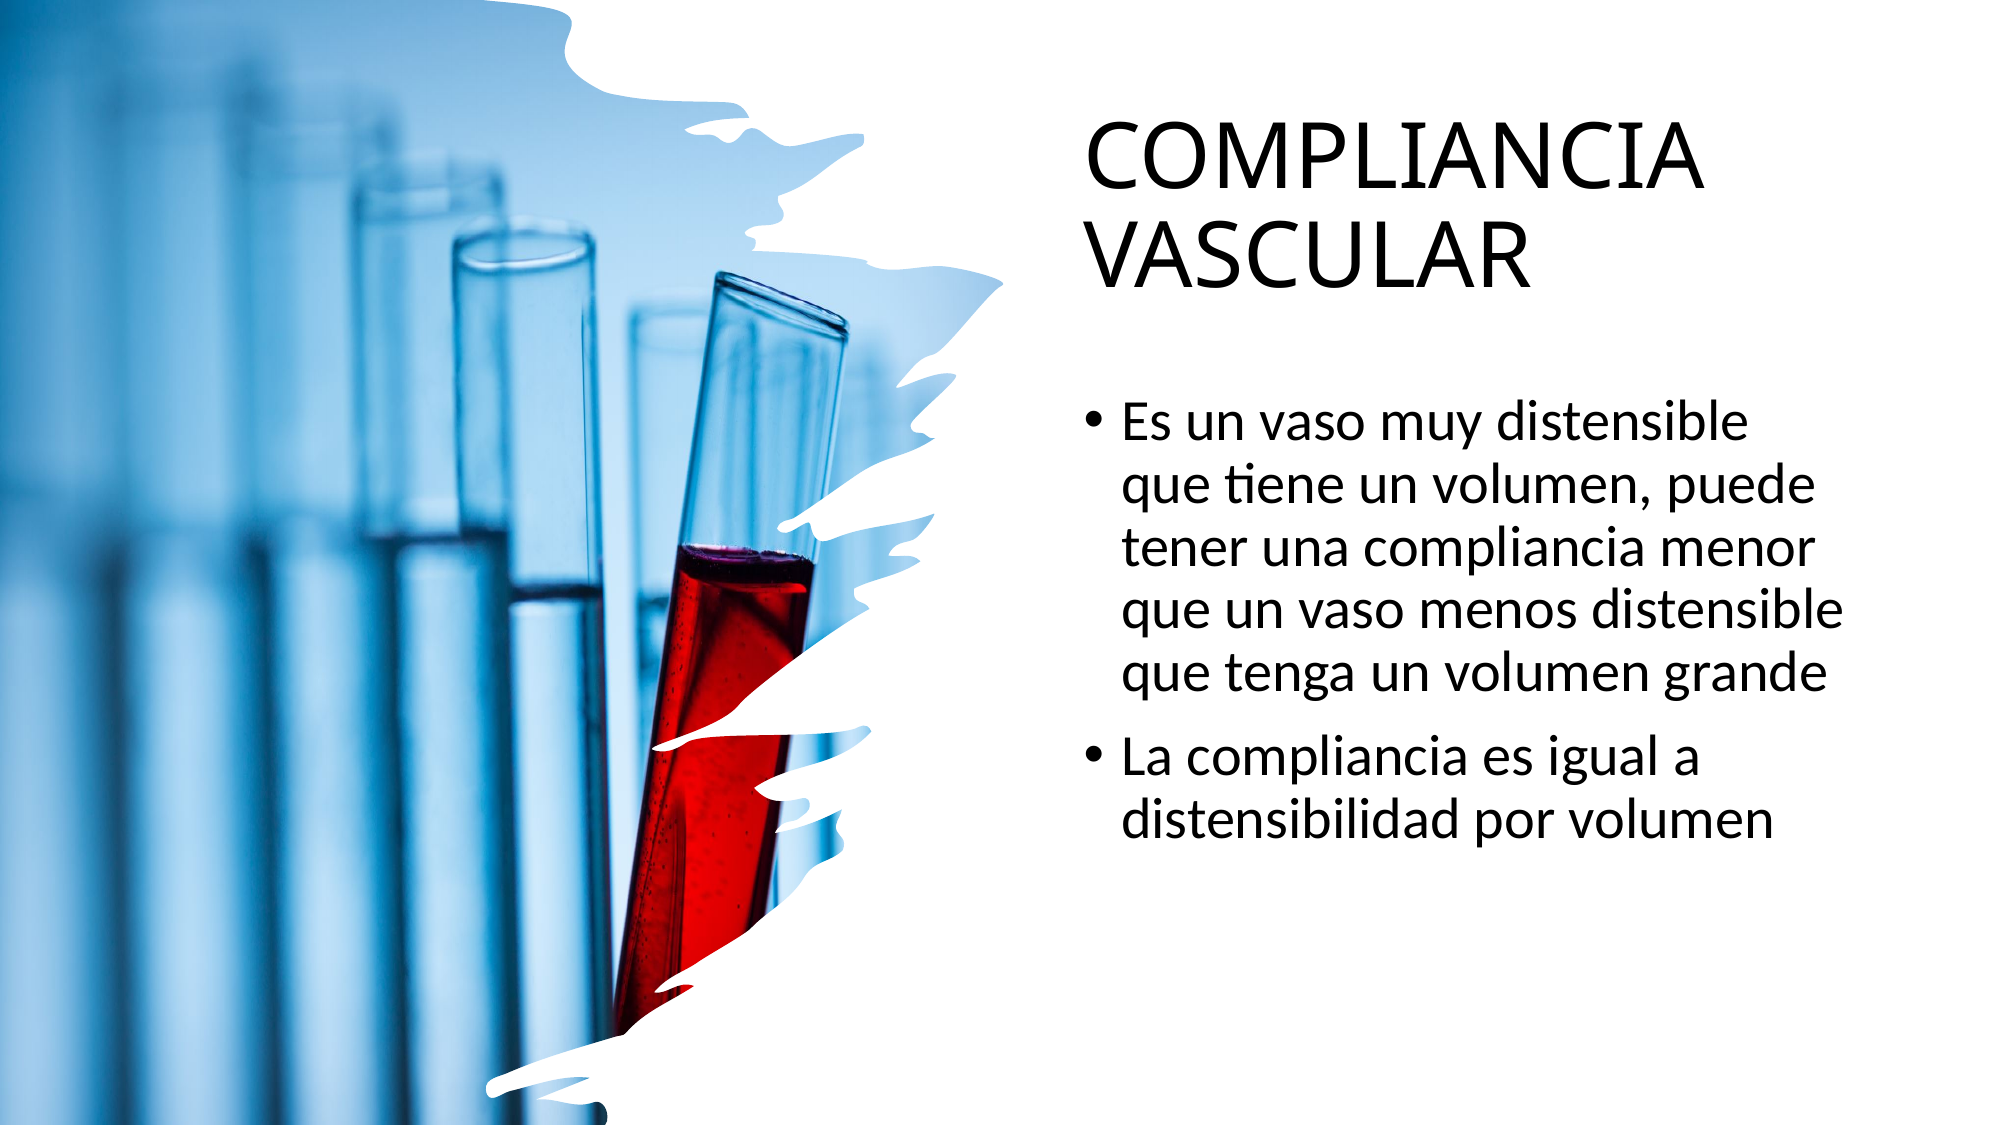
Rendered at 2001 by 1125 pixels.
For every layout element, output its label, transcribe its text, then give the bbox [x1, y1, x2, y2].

title COMPLIANCIA VASCULAR [1068, 59, 1863, 357]
text_box [1004, 0, 2000, 1125]
picture [0, 0, 1004, 1125]
list Es un vaso muy distensible que tiene un volumen, puede tener una compliancia menor que un vaso menos distensible que tenga un volumen grande La compliancia es igual a distensibilidad por volumen [1068, 382, 1863, 1014]
